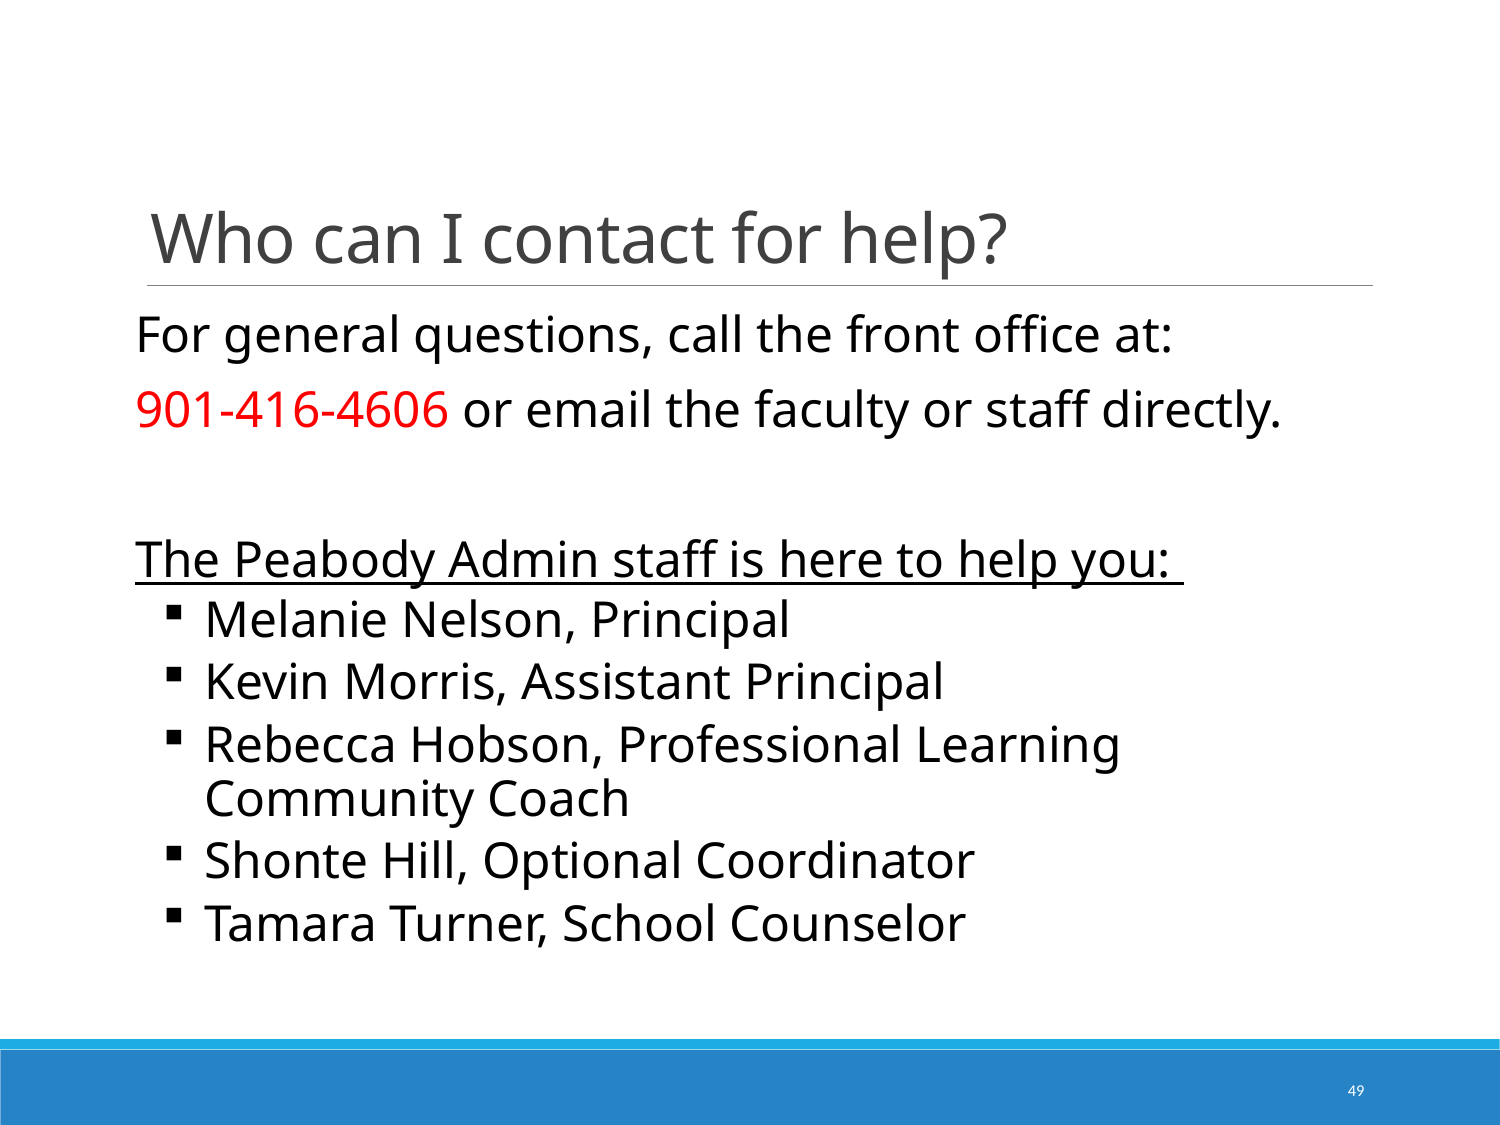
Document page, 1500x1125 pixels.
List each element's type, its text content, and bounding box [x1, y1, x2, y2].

list For general questions, call the front office at: 901-416-4606 or email the faculty or staff directly. The Peabody Admin staff is here to help you: Melanie Nelson, Principal Kevin Morris, Assistant Principal Rebecca Hobson, Professional Learning Community Coach Shonte Hill, Optional Coordinator Tamara Turner, School Counselor [135, 302, 1373, 963]
slide_number 49 [1218, 1059, 1380, 1120]
title Who can I contact for help? [135, 47, 1373, 285]
